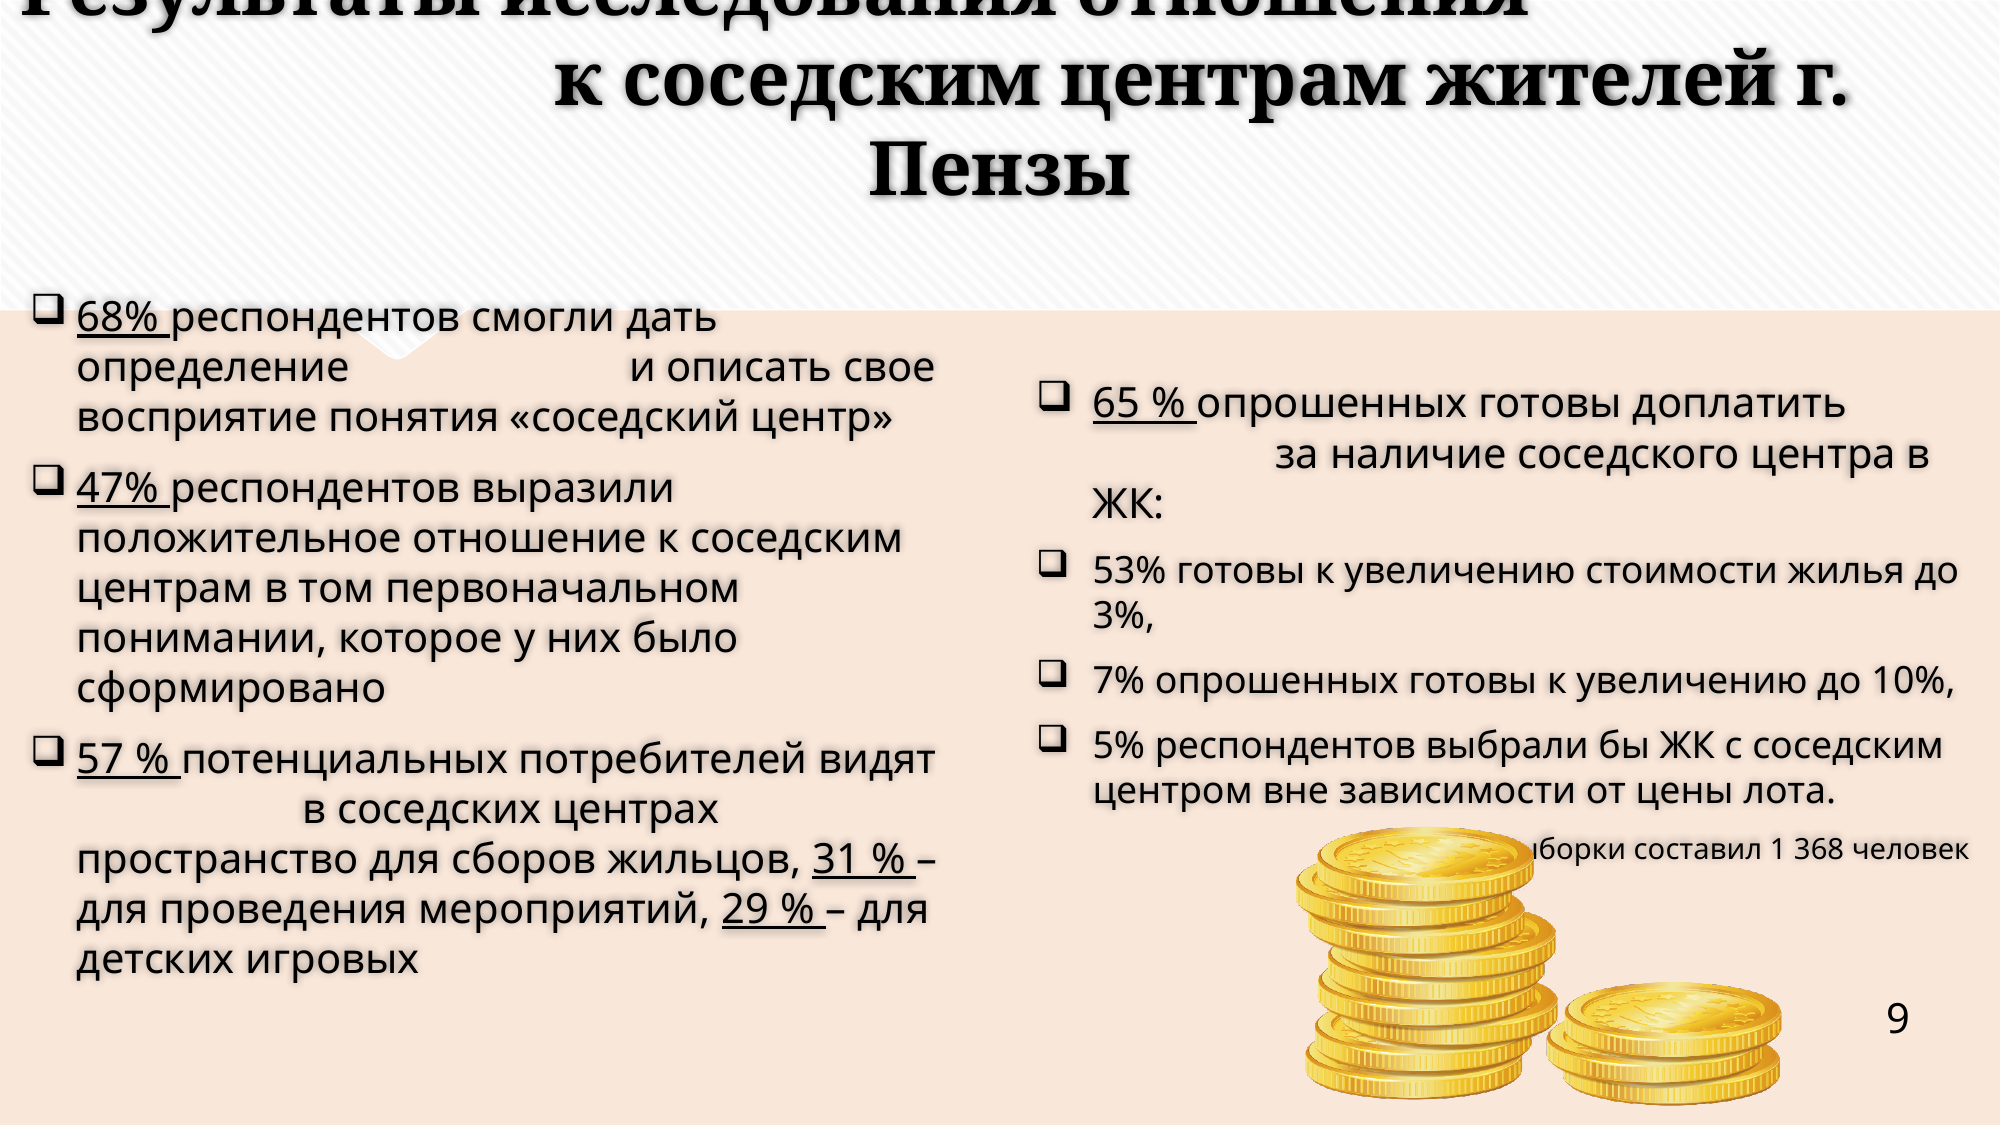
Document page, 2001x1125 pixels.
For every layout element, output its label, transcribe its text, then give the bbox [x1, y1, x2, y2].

picture [1279, 800, 1801, 1125]
list 65 % опрошенных готовы доплатить за наличие соседского центра в ЖК: 53% готовы к увеличению стоимости жилья до 3%, 7% опрошенных готовы к увеличению до 10%, 5% респондентов выбрали бы ЖК с соседским центром вне зависимости от цены лота. *Объем выборки составил 1 368 человек [1021, 368, 1985, 907]
title Результаты исследования отношения к соседским центрам жителей г. Пензы [0, 58, 2000, 218]
list 68% респондентов смогли дать определение и описать свое восприятие понятия «соседский центр» 47% респондентов выразили положительное отношение к соседским центрам в том первоначальном понимании, которое у них было сформировано 57 % потенциальных потребителей видят в соседских центрах пространство для сборов жильцов, 31 % – для проведения мероприятий, 29 % – для детских игровых [15, 368, 1000, 989]
slide_number 9 [1801, 970, 1926, 1051]
